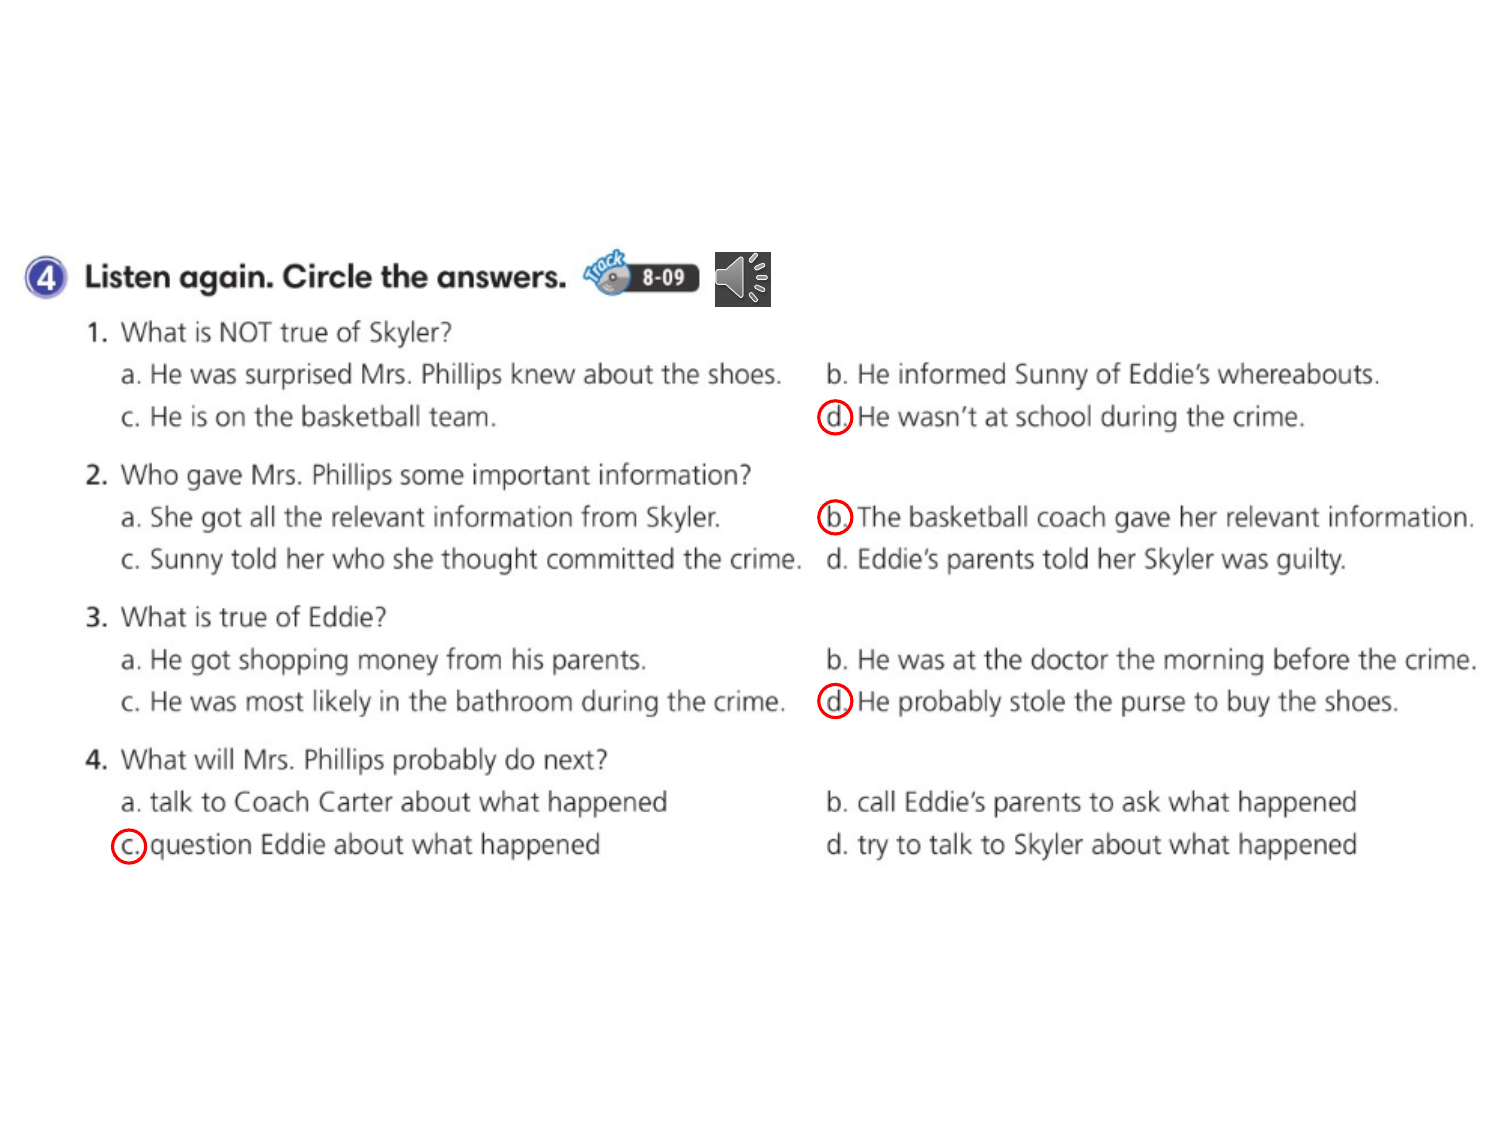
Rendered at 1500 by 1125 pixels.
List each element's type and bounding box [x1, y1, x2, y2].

picture [0, 233, 1500, 892]
